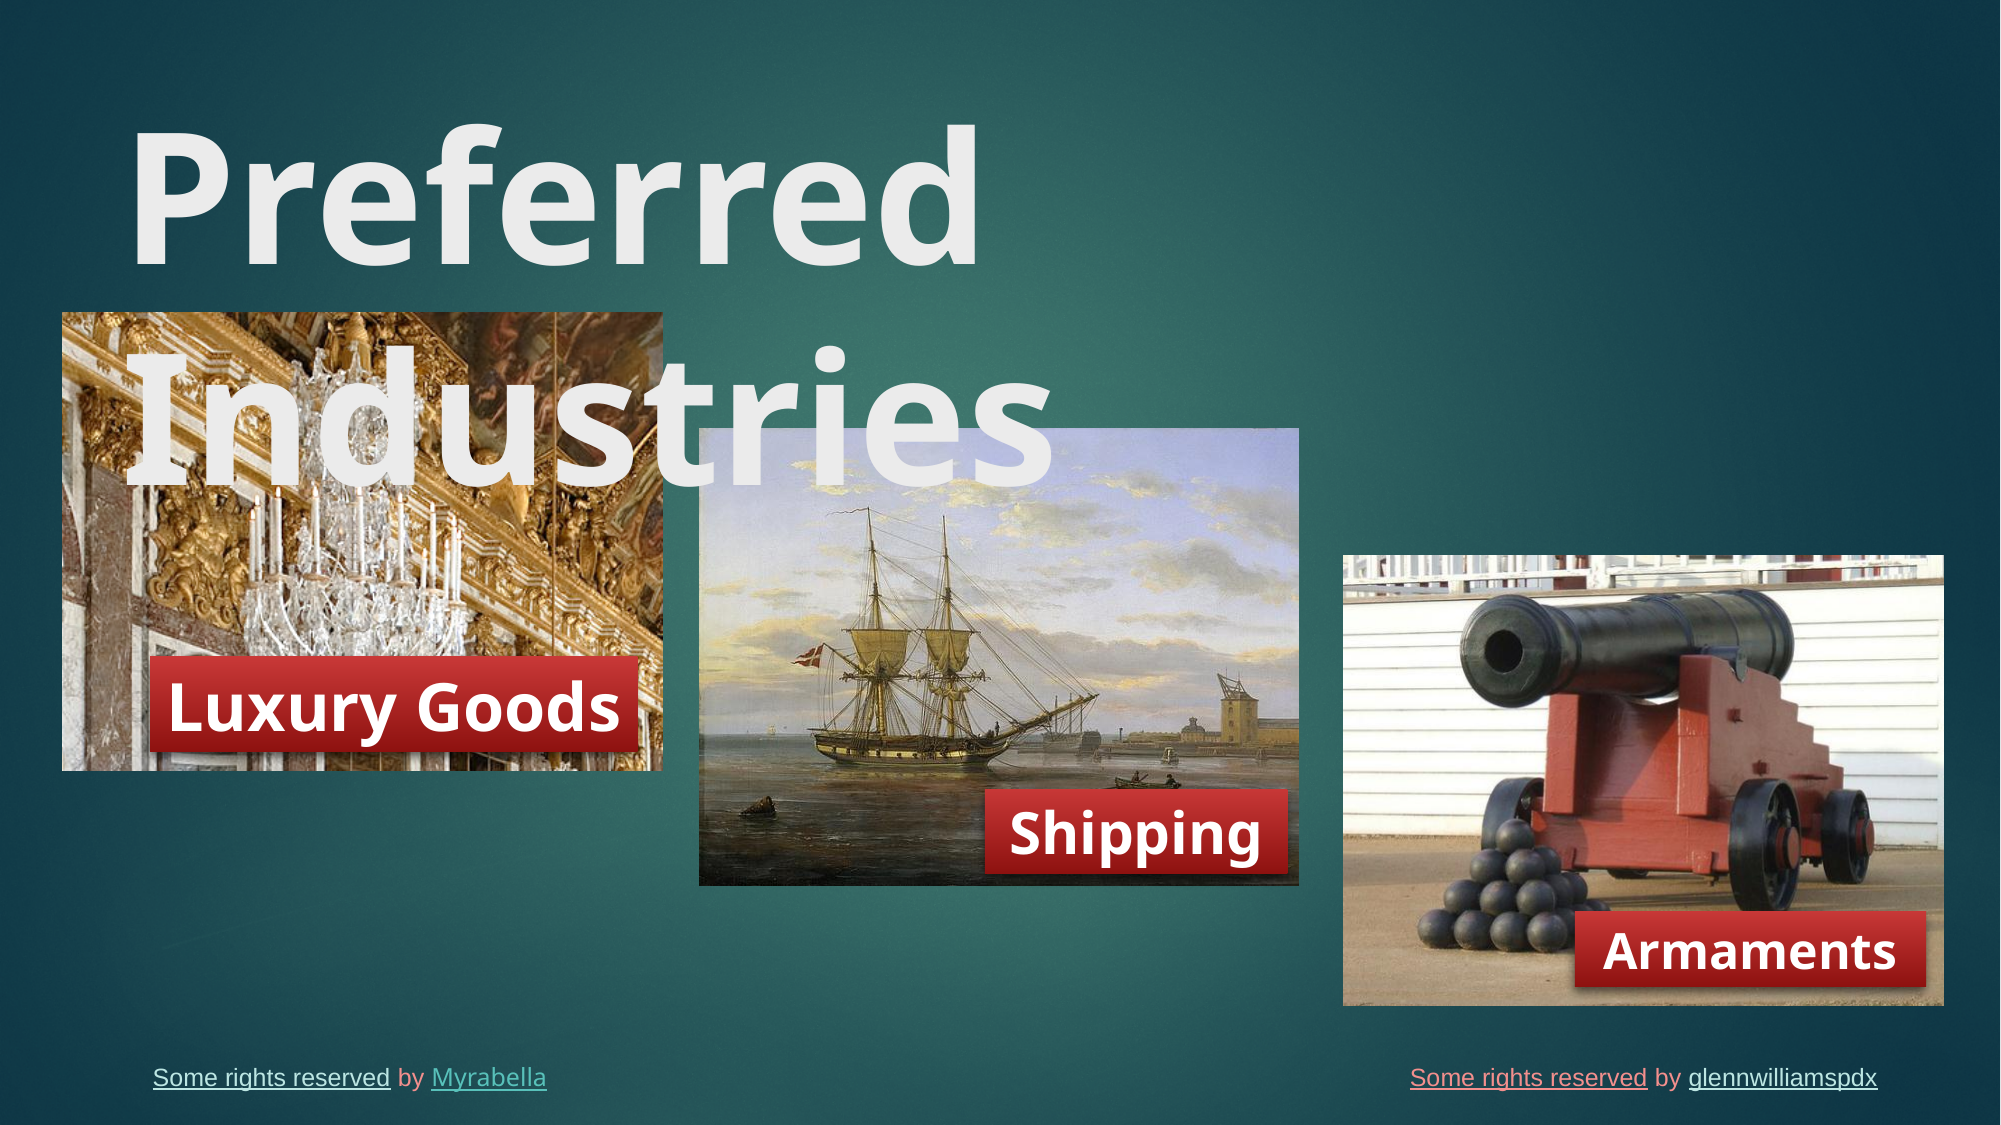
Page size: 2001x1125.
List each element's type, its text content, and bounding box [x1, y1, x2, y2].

text_box Some rights reserved by glennwilliamspdx [1343, 1054, 1944, 1100]
picture [1343, 555, 1944, 1006]
text_box Some rights reserved by Myrabella [62, 1054, 638, 1104]
picture [699, 428, 1300, 886]
title Preferred Industries [106, 74, 1913, 304]
picture [62, 312, 663, 771]
